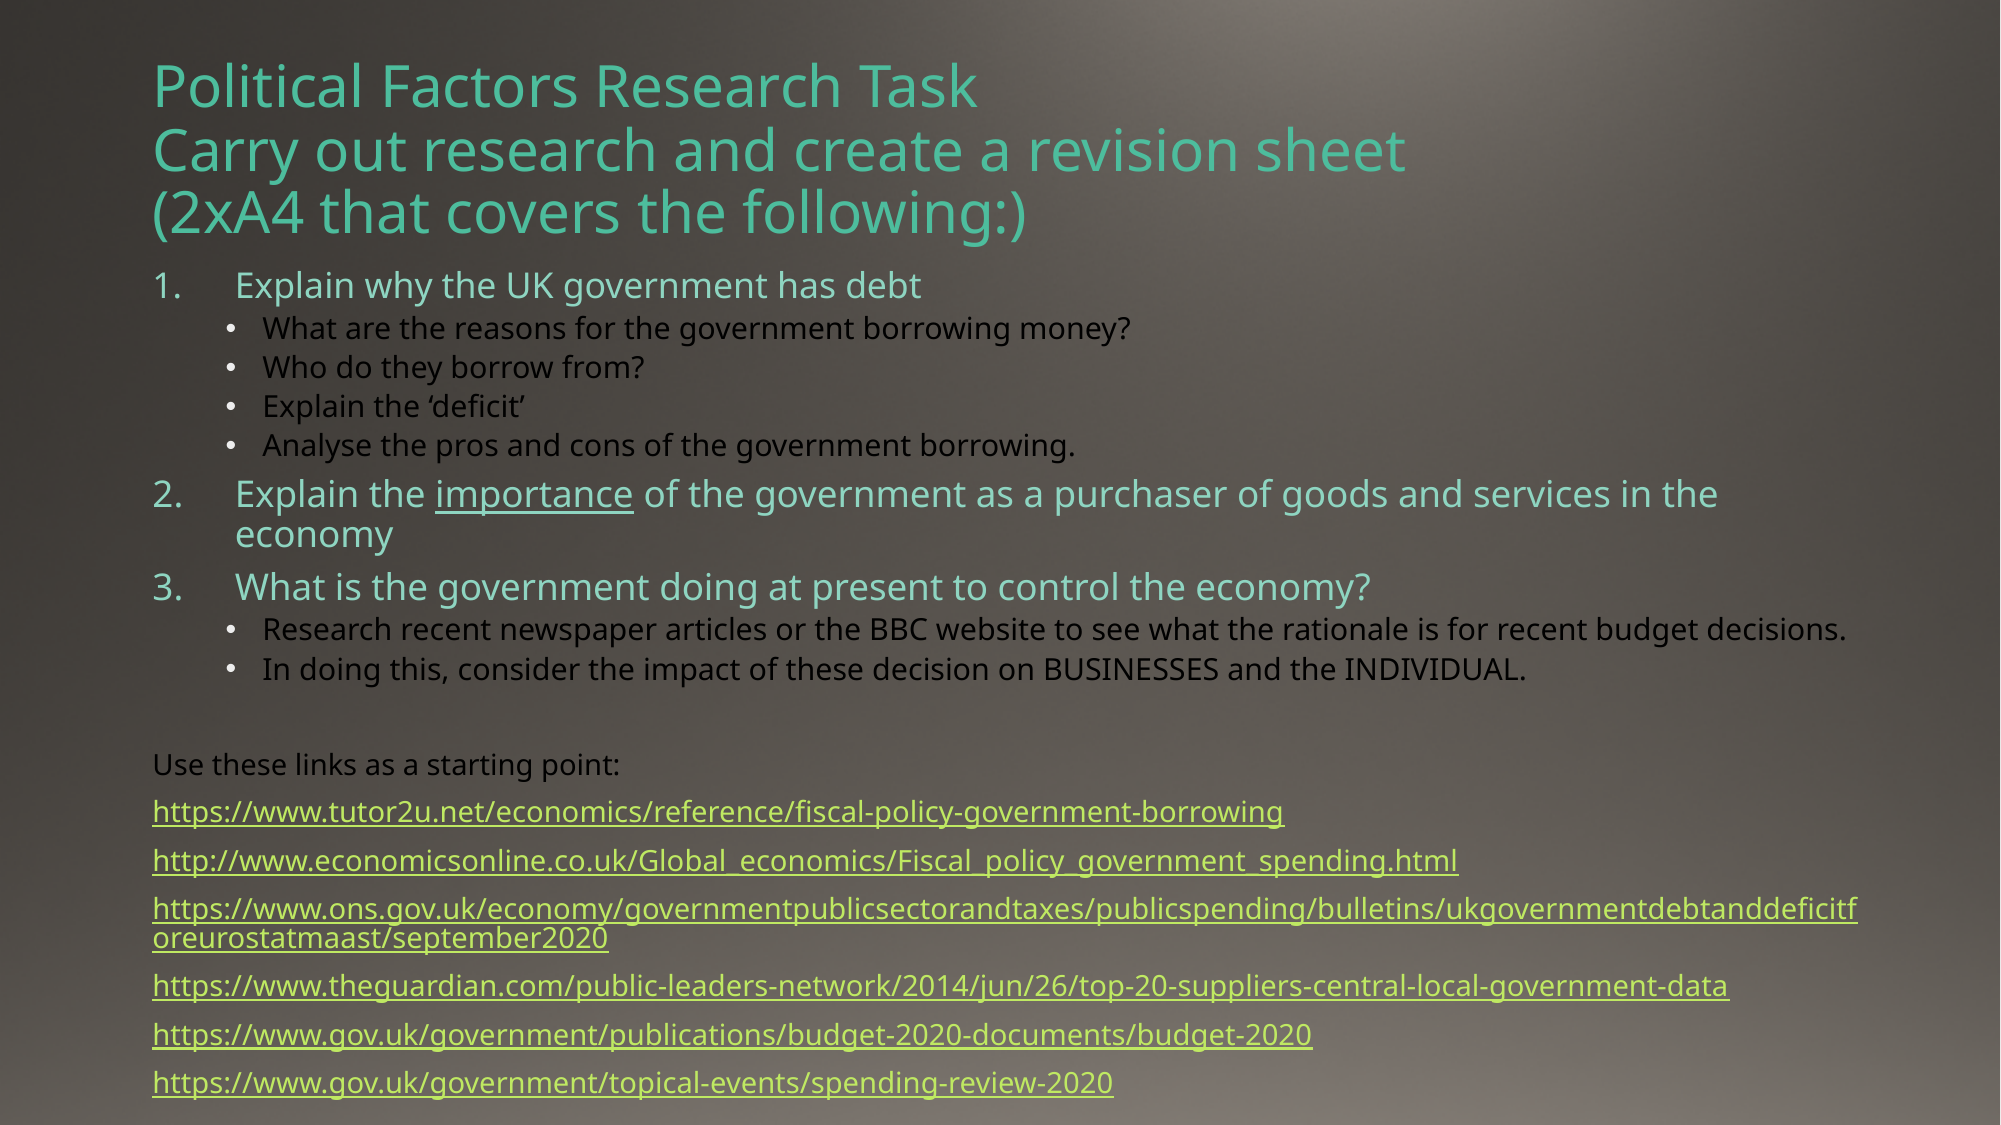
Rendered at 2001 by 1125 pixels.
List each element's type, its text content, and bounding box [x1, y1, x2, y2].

picture [0, 0, 2001, 1125]
list Explain why the UK government has debt What are the reasons for the government borrowing money? Who do they borrow from? Explain the ‘deficit’ Analyse the pros and cons of the government borrowing. Explain the importance of the government as a purchaser of goods and services in the economy What is the government doing at present to control the economy? Research recent newspaper articles or the BBC website to see what the rationale is for recent budget decisions. In doing this, consider the impact of these decision on BUSINESSES and the INDIVIDUAL. Use these links as a starting point: https://www.tutor2u.net/economics/reference/fiscal-policy-government-borrowing http://www.economicsonline.co.uk/Global_economics/Fiscal_policy_government_spending.html https://www.ons.gov.uk/economy/governmentpublicsectorandtaxes/publicspending/bulletins/ukgovernmentdebtanddeficitforeurostatmaast/september2020 https://www.theguardian.com/public-leaders-network/2014/jun/26/top-20-suppliers-central-local-government-data https://www.gov.uk/government/publications/budget-2020-documents/budget-2020 https://www.gov.uk/government/topical-events/spending-review-2020 [137, 260, 1885, 1125]
title Political Factors Research Task Carry out research and create a revision sheet (2xA4 that covers the following:) [137, 43, 1863, 260]
